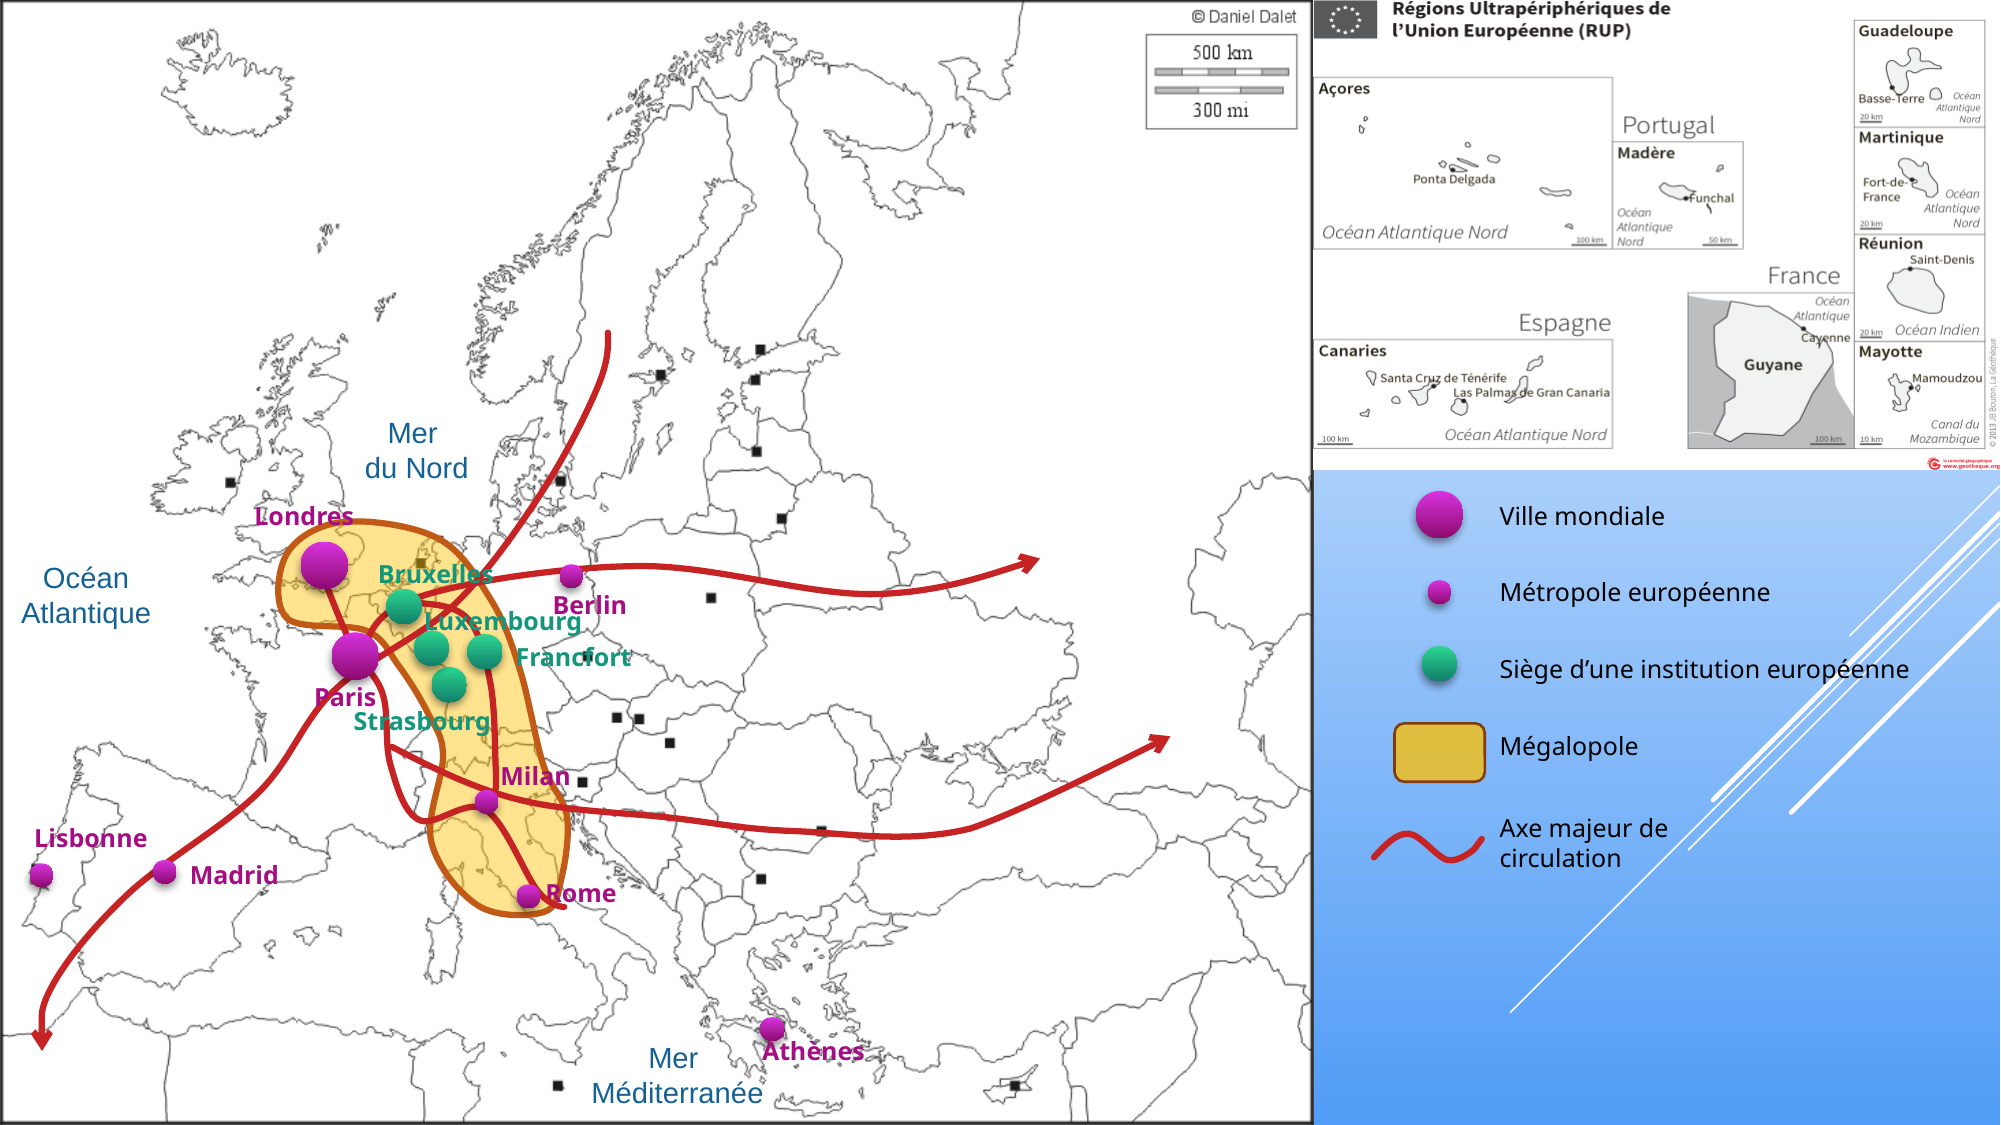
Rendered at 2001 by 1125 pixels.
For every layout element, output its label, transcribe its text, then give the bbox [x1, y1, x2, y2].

text_box [1421, 645, 1458, 682]
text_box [41, 332, 1171, 1052]
text_box [1427, 580, 1452, 604]
picture [0, 0, 2000, 1125]
text_box Axe majeur de circulation [1484, 805, 1733, 880]
text_box Siège d’une institution européenne [1484, 646, 1969, 692]
text_box [1416, 490, 1464, 539]
text_box [1393, 722, 1487, 784]
text_box Mégalopole [1484, 723, 1733, 768]
text_box Ville mondiale [1484, 492, 1733, 538]
text_box [1372, 832, 1483, 862]
text_box Métropole européenne [1484, 569, 1886, 615]
